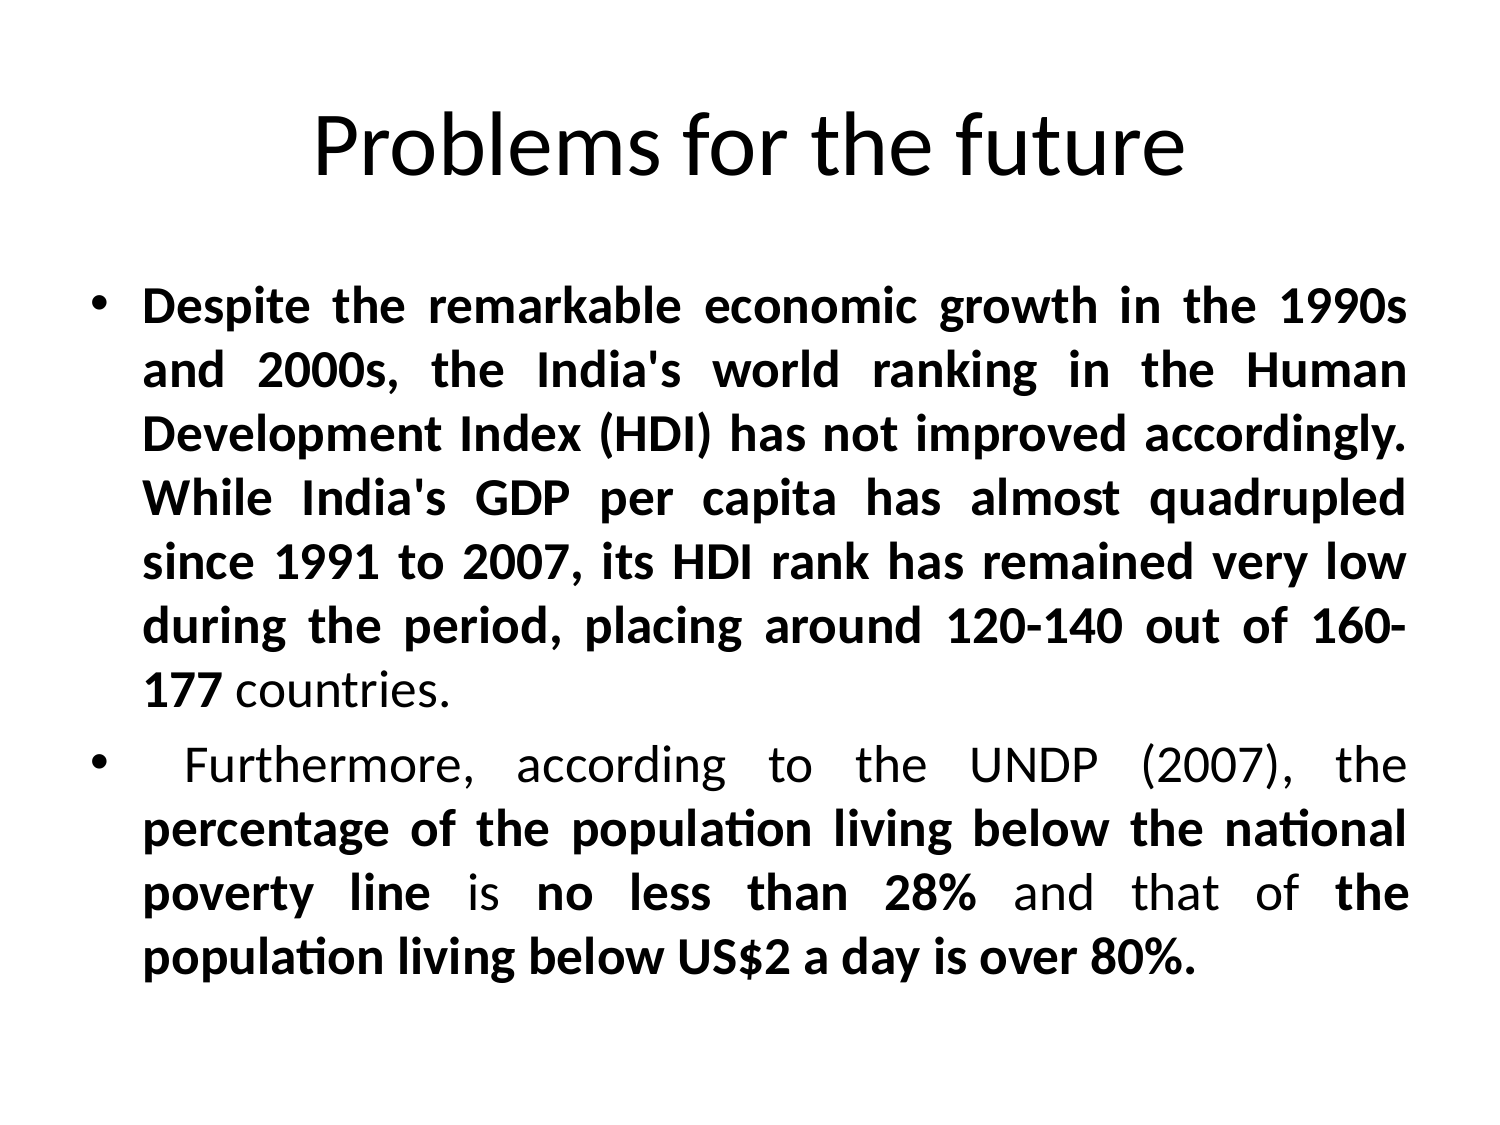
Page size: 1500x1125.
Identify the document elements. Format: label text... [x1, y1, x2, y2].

title Problems for the future [75, 45, 1425, 233]
list Despite the remarkable economic growth in the 1990s and 2000s, the India's world ranking in the Human Development Index (HDI) has not improved accordingly. While India's GDP per capita has almost quadrupled since 1991 to 2007, its HDI rank has remained very low during the period, placing around 120-140 out of 160-177 countries. Furthermore, according to the UNDP (2007), the percentage of the population living below the national poverty line is no less than 28% and that of the population living below US$2 a day is over 80%. [75, 262, 1425, 1005]
